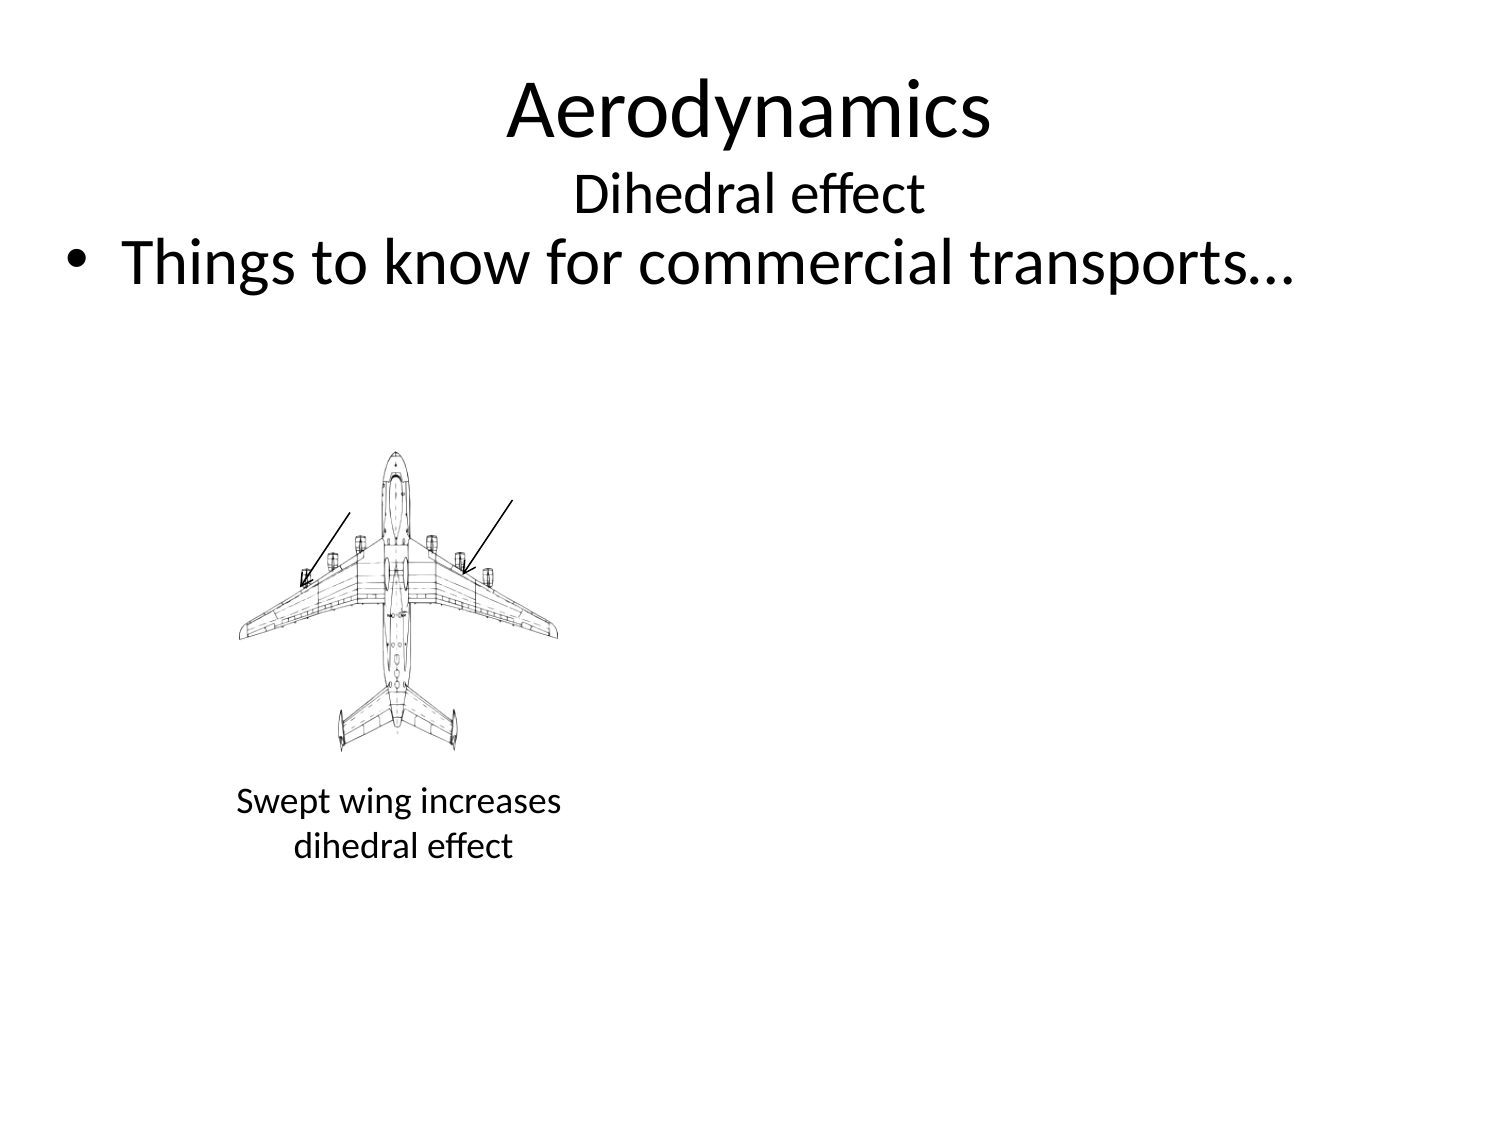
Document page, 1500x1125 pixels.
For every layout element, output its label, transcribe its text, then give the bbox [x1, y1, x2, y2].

list Things to know for commercial transports… [50, 210, 1400, 953]
title Aerodynamics Dihedral effect [75, 45, 1425, 233]
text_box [462, 499, 513, 576]
picture [239, 451, 558, 752]
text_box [299, 512, 351, 588]
text_box Swept wing increases dihedral effect [221, 768, 586, 874]
